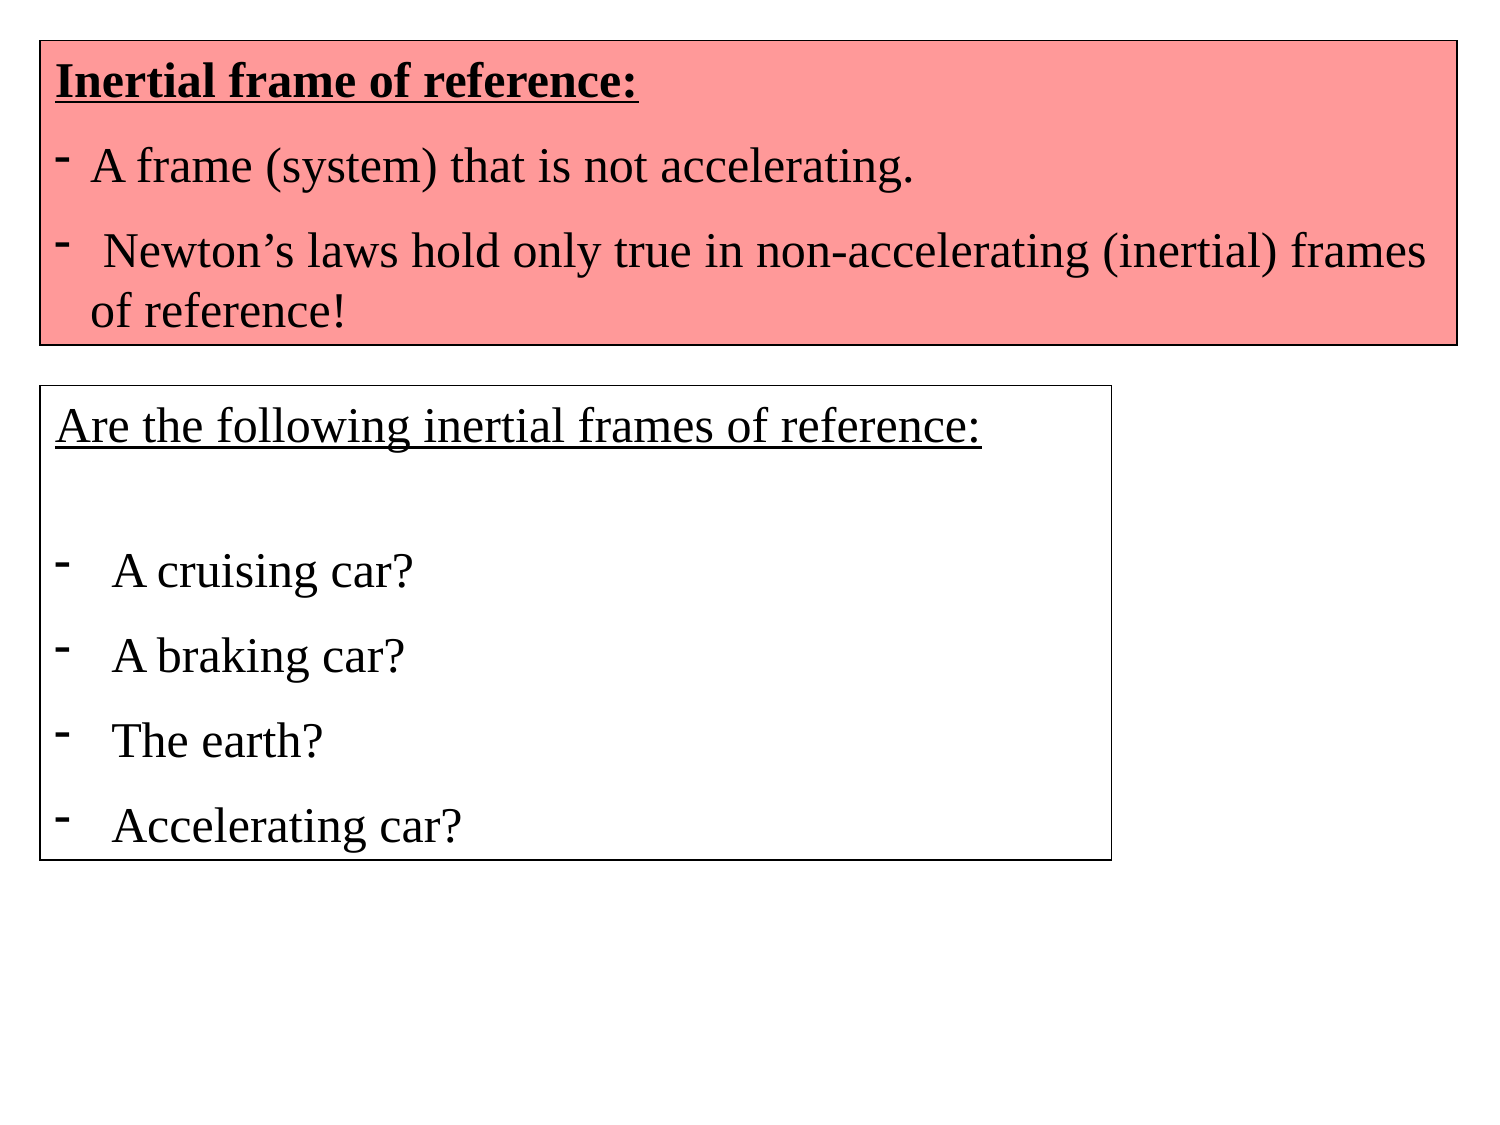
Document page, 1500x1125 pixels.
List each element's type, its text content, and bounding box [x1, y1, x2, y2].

text_box Inertial frame of reference: A frame (system) that is not accelerating. Newton’s laws hold only true in non-accelerating (inertial) frames of reference! [40, 40, 1458, 346]
text_box Are the following inertial frames of reference: A cruising car? A braking car? The earth? Accelerating car? [40, 385, 1112, 861]
